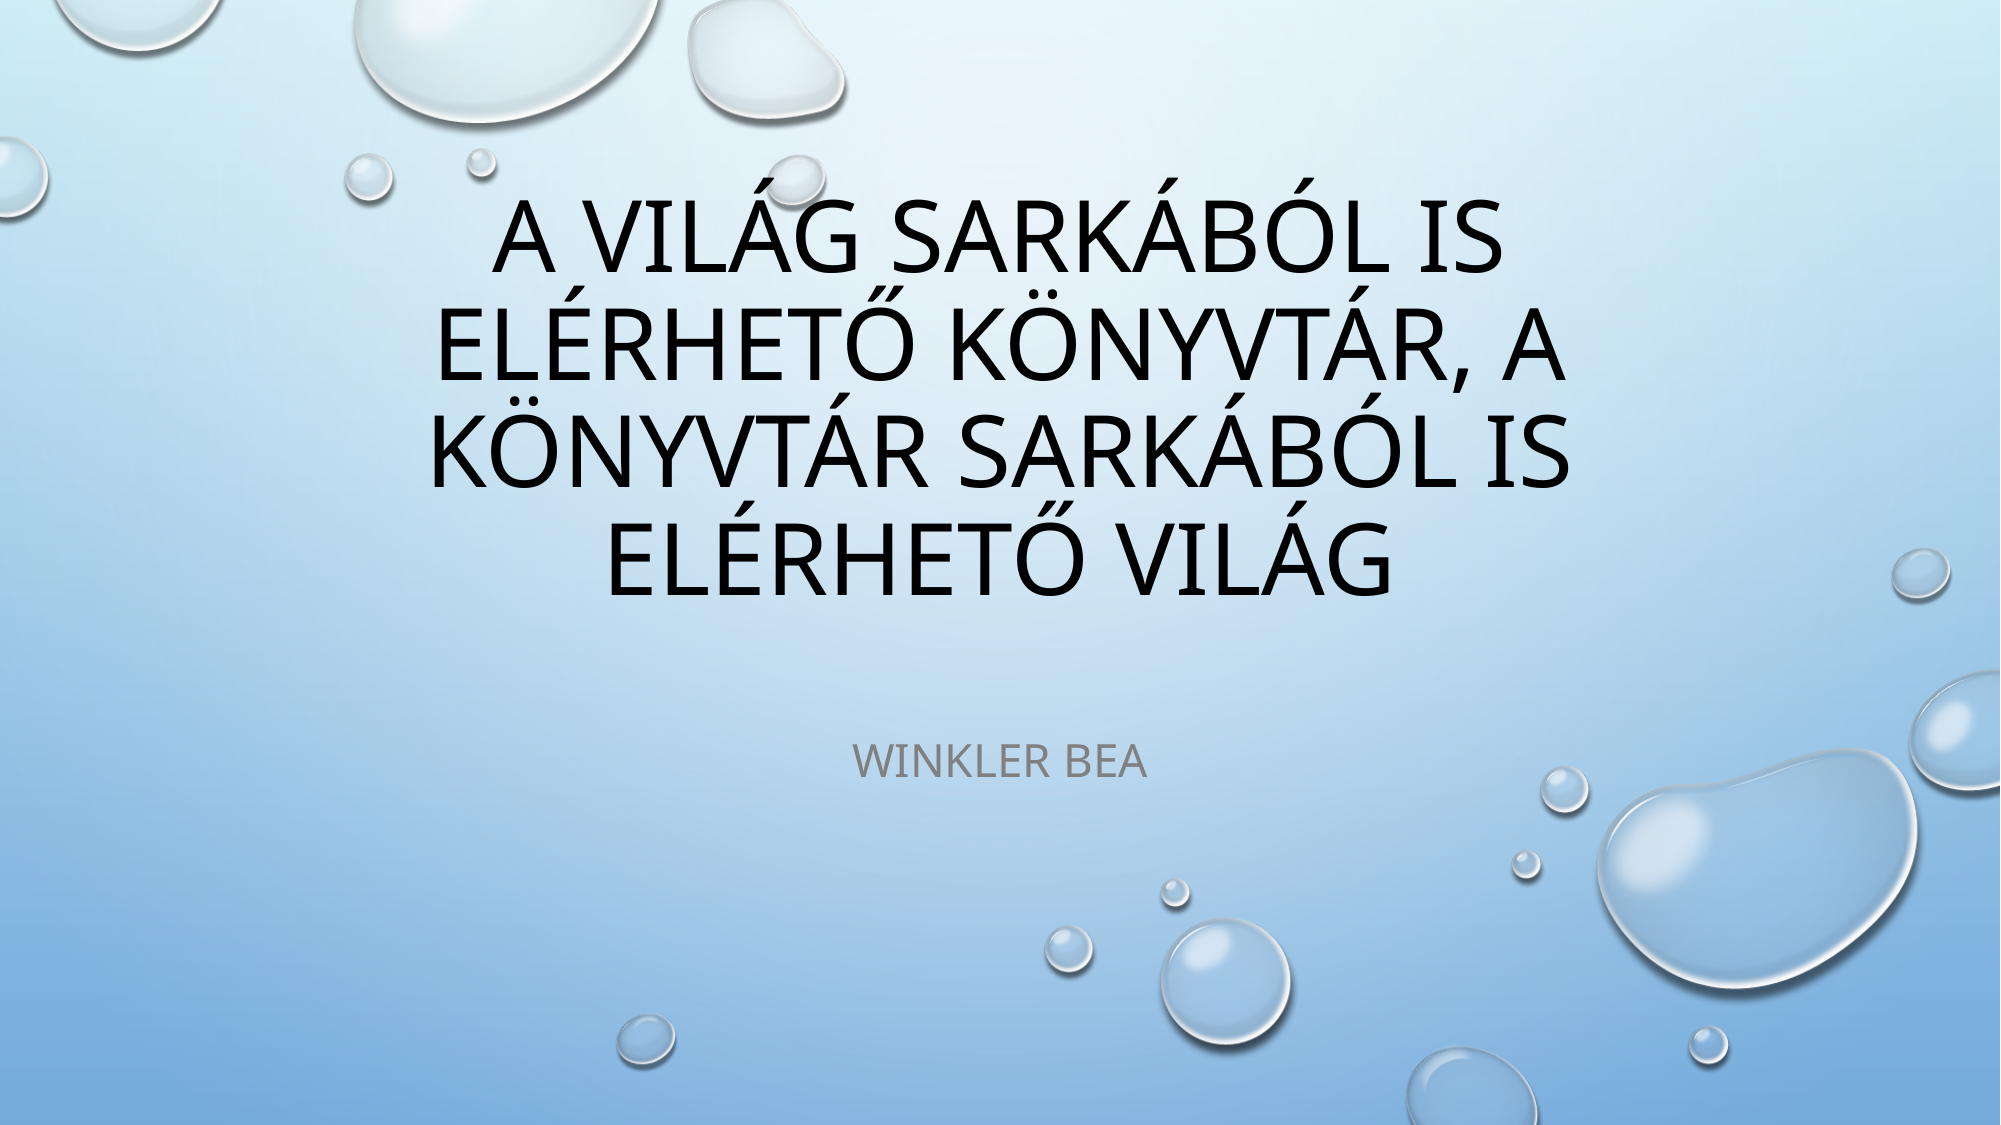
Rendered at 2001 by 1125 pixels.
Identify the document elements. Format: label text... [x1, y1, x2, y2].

title A világ sarkából is elérhető könyvtár, a könyvtár sarkából is elérhető világ [287, 213, 1713, 625]
subtitle Winkler Bea [287, 637, 1713, 863]
picture [0, 0, 2000, 1125]
